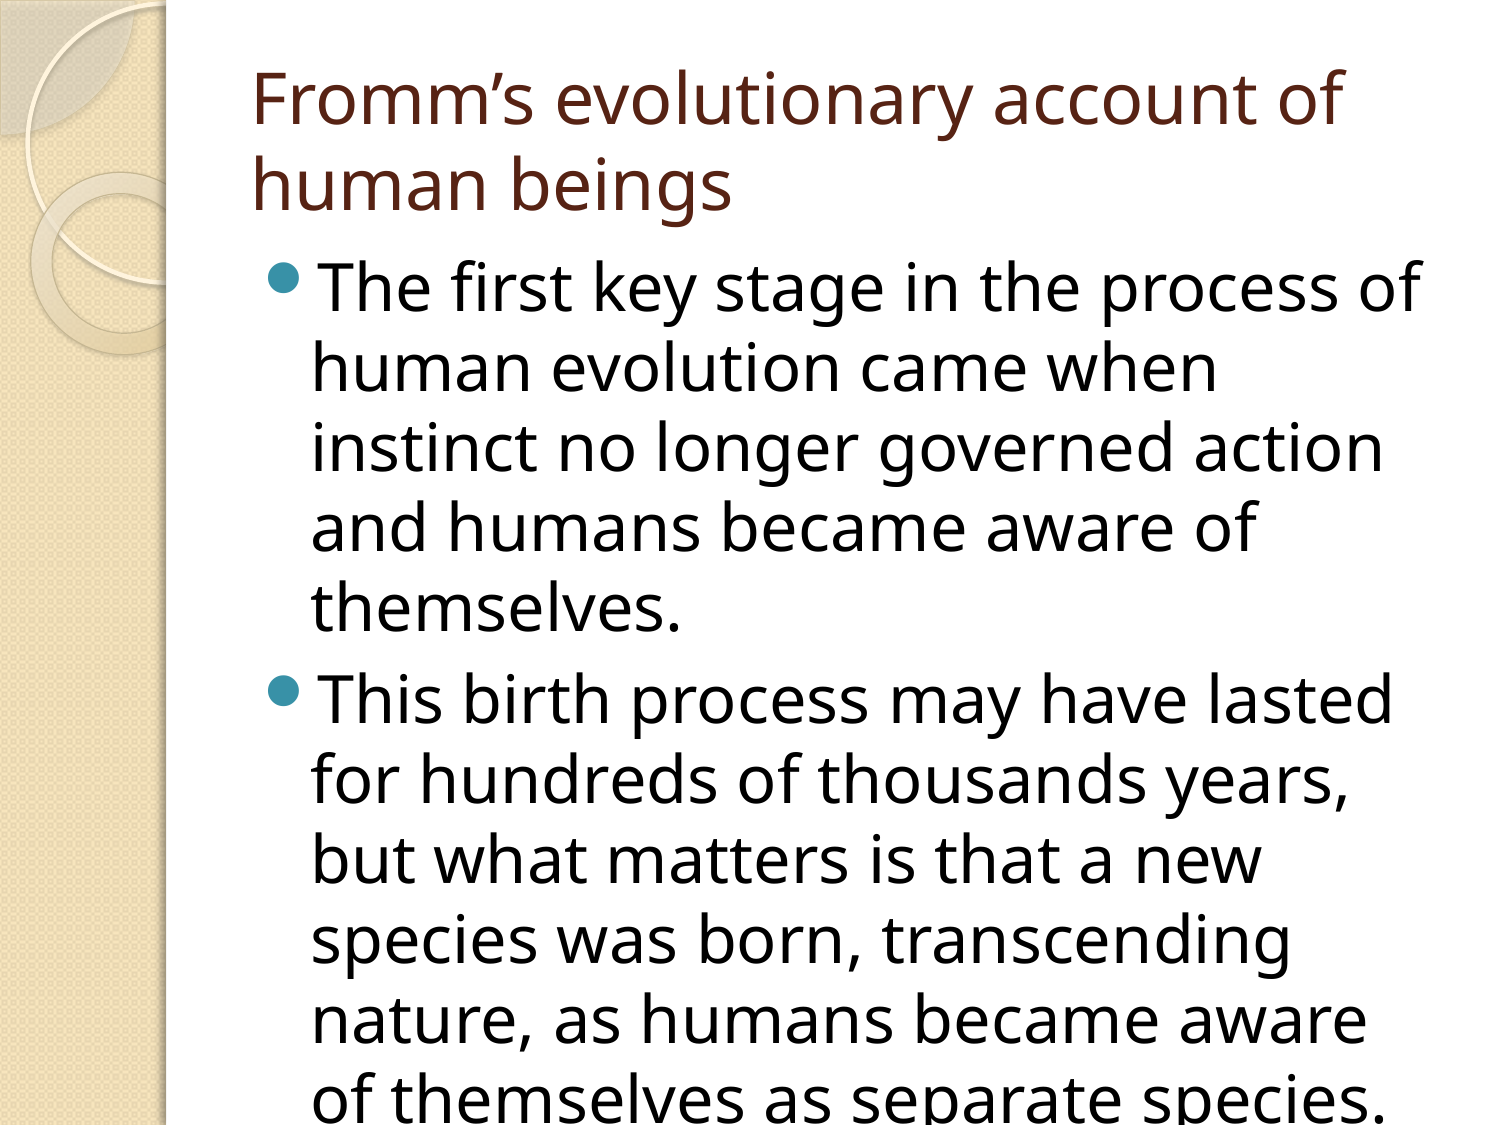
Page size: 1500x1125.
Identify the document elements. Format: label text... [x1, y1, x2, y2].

list The first key stage in the process of human evolution came when instinct no longer governed action and humans became aware of themselves. This birth process may have lasted for hundreds of thousands years, but what matters is that a new species was born, transcending nature, as humans became aware of themselves as separate species. [235, 237, 1466, 1025]
title Fromm’s evolutionary account of human beings [235, 45, 1466, 233]
